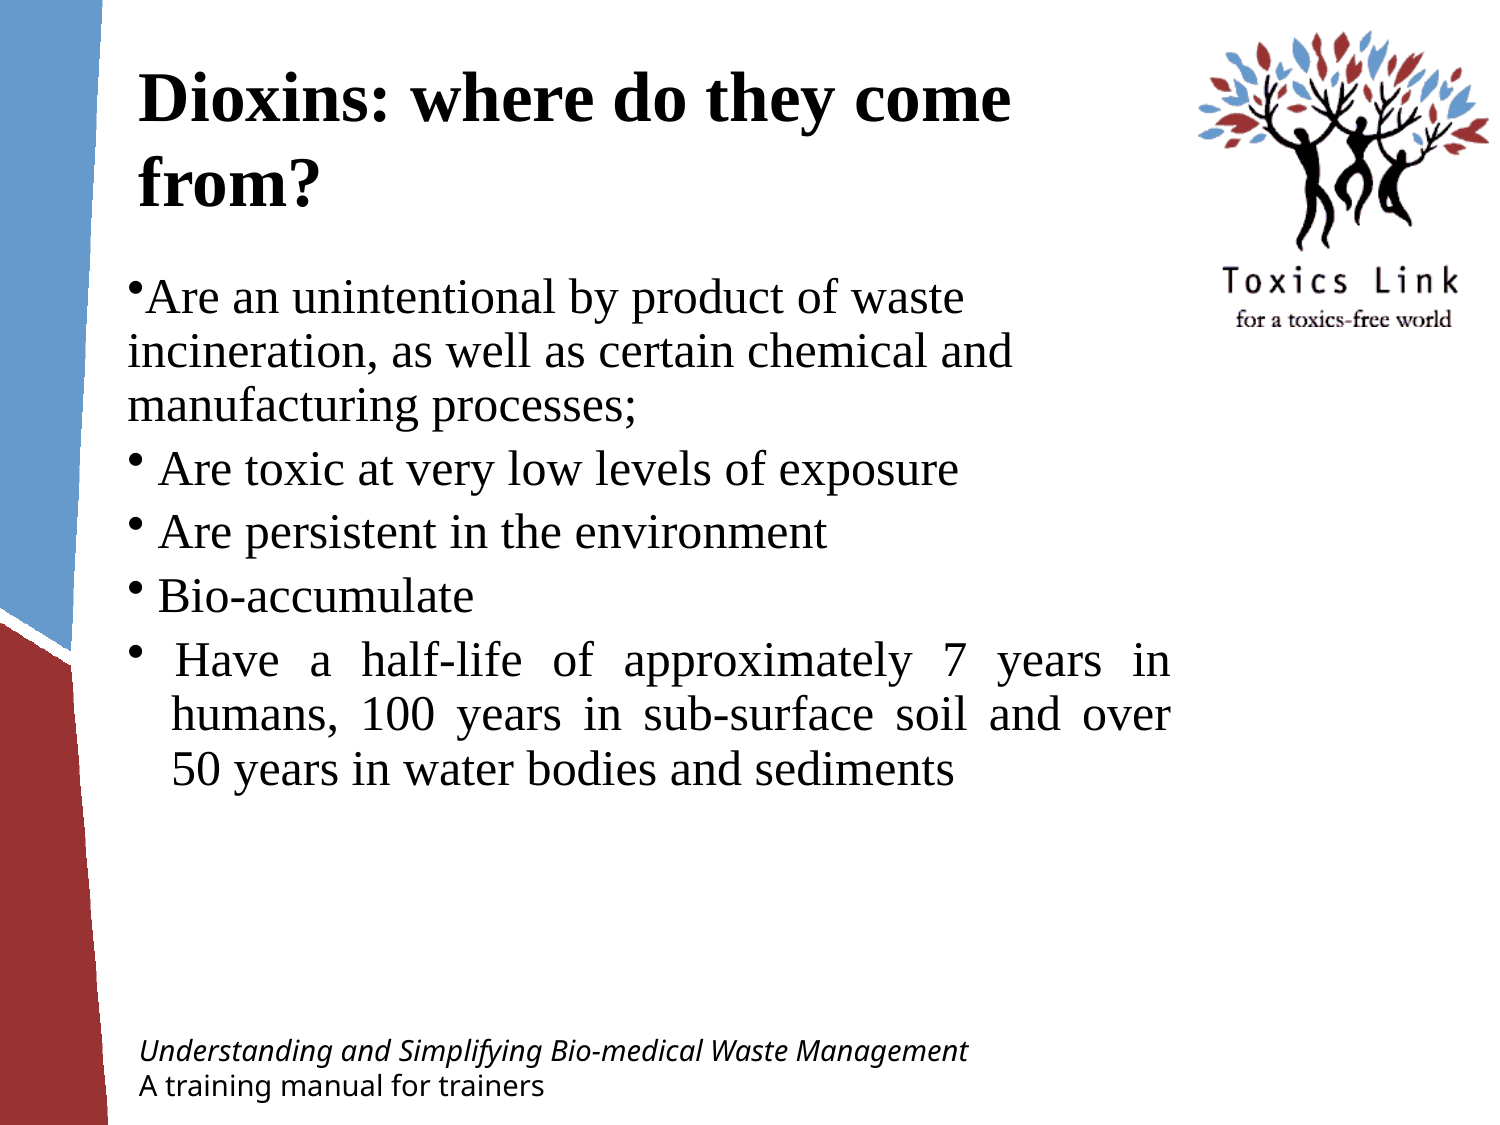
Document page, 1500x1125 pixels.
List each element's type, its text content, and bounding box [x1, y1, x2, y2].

picture [0, 0, 108, 1125]
picture [1198, 30, 1489, 327]
title Dioxins: where do they come from? [123, 42, 1188, 231]
footer Understanding and Simplifying Bio-medical Waste Management A training manual for trainers [123, 1024, 988, 1103]
list Are an unintentional by product of waste incineration, as well as certain chemical and manufacturing processes; Are toxic at very low levels of exposure Are persistent in the environment Bio-accumulate Have a half-life of approximately 7 years in humans, 100 years in sub-surface soil and over 50 years in water bodies and sediments [111, 262, 1188, 1006]
